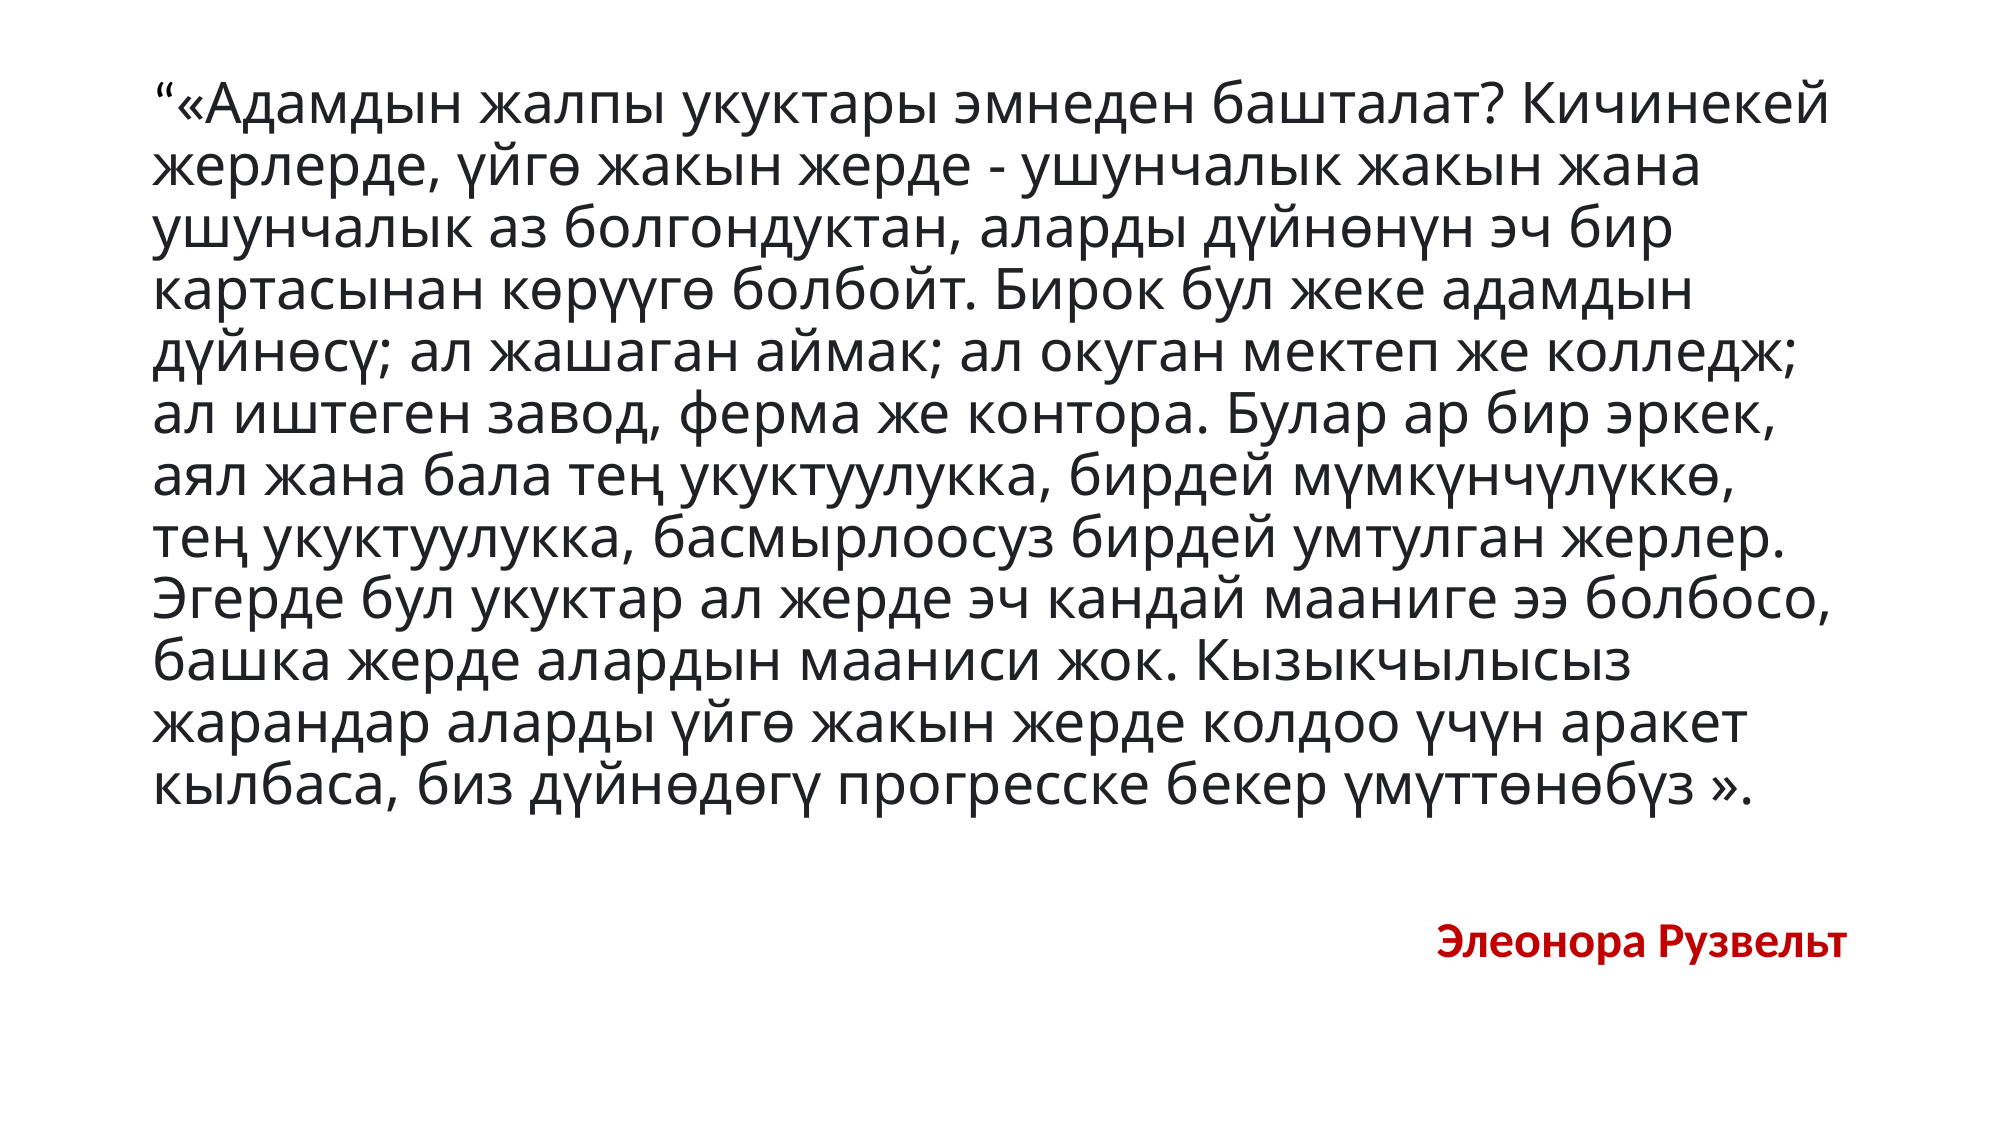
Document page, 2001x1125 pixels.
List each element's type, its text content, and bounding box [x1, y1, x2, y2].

list “«Адамдын жалпы укуктары эмнеден башталат? Кичинекей жерлерде, үйгө жакын жерде - ушунчалык жакын жана ушунчалык аз болгондуктан, аларды дүйнөнүн эч бир картасынан көрүүгө болбойт. Бирок бул жеке адамдын дүйнөсү; ал жашаган аймак; ал окуган мектеп же колледж; ал иштеген завод, ферма же контора. Булар ар бир эркек, аял жана бала тең укуктуулукка, бирдей мүмкүнчүлүккө, тең укуктуулукка, басмырлоосуз бирдей умтулган жерлер. Эгерде бул укуктар ал жерде эч кандай мааниге ээ болбосо, башка жерде алардын мааниси жок. Кызыкчылысыз жарандар аларды үйгө жакын жерде колдоо үчүн аракет кылбаса, биз дүйнөдөгү прогресске бекер үмүттөнөбүз ». Элеонора Рузвельт [137, 66, 1863, 1063]
